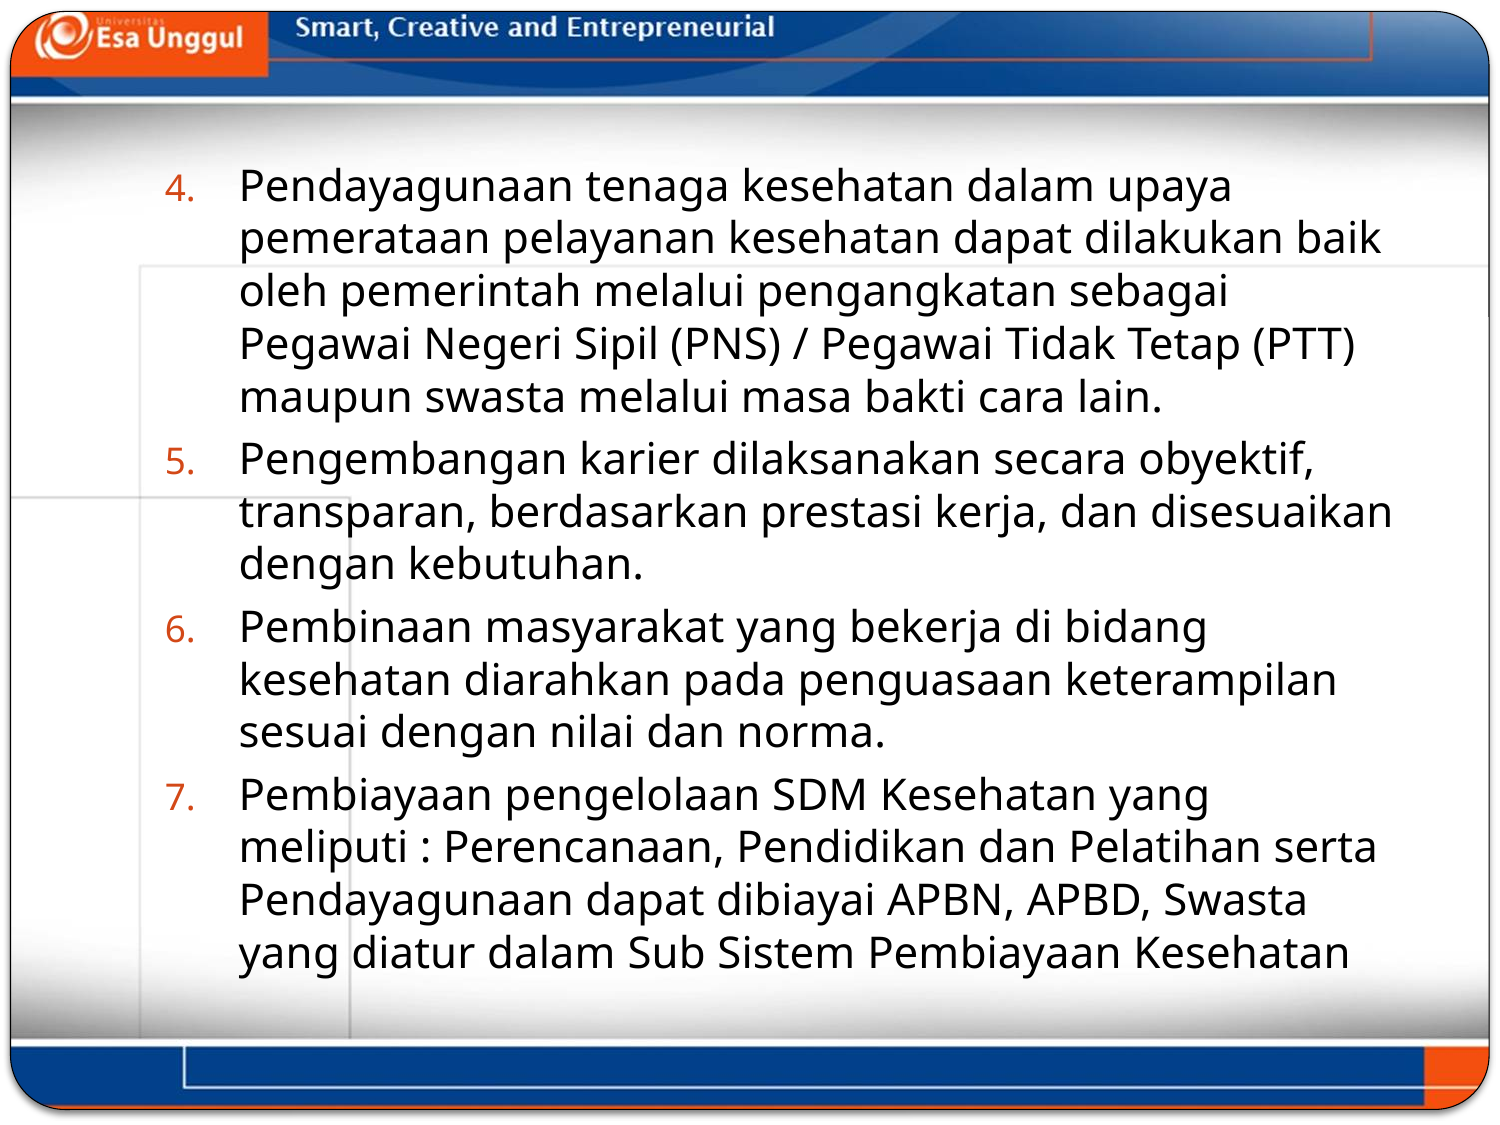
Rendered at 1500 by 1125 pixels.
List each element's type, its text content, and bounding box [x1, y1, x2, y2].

list Pendayagunaan tenaga kesehatan dalam upaya pemerataan pelayanan kesehatan dapat dilakukan baik oleh pemerintah melalui pengangkatan sebagai Pegawai Negeri Sipil (PNS) / Pegawai Tidak Tetap (PTT) maupun swasta melalui masa bakti cara lain. Pengembangan karier dilaksanakan secara obyektif, transparan, berdasarkan prestasi kerja, dan disesuaikan dengan kebutuhan. Pembinaan masyarakat yang bekerja di bidang kesehatan diarahkan pada penguasaan keterampilan sesuai dengan nilai dan norma. Pembiayaan pengelolaan SDM Kesehatan yang meliputi : Perencanaan, Pendidikan dan Pelatihan serta Pendayagunaan dapat dibiayai APBN, APBD, Swasta yang diatur dalam Sub Sistem Pembiayaan Kesehatan [150, 149, 1425, 988]
picture [12, 12, 1488, 1108]
